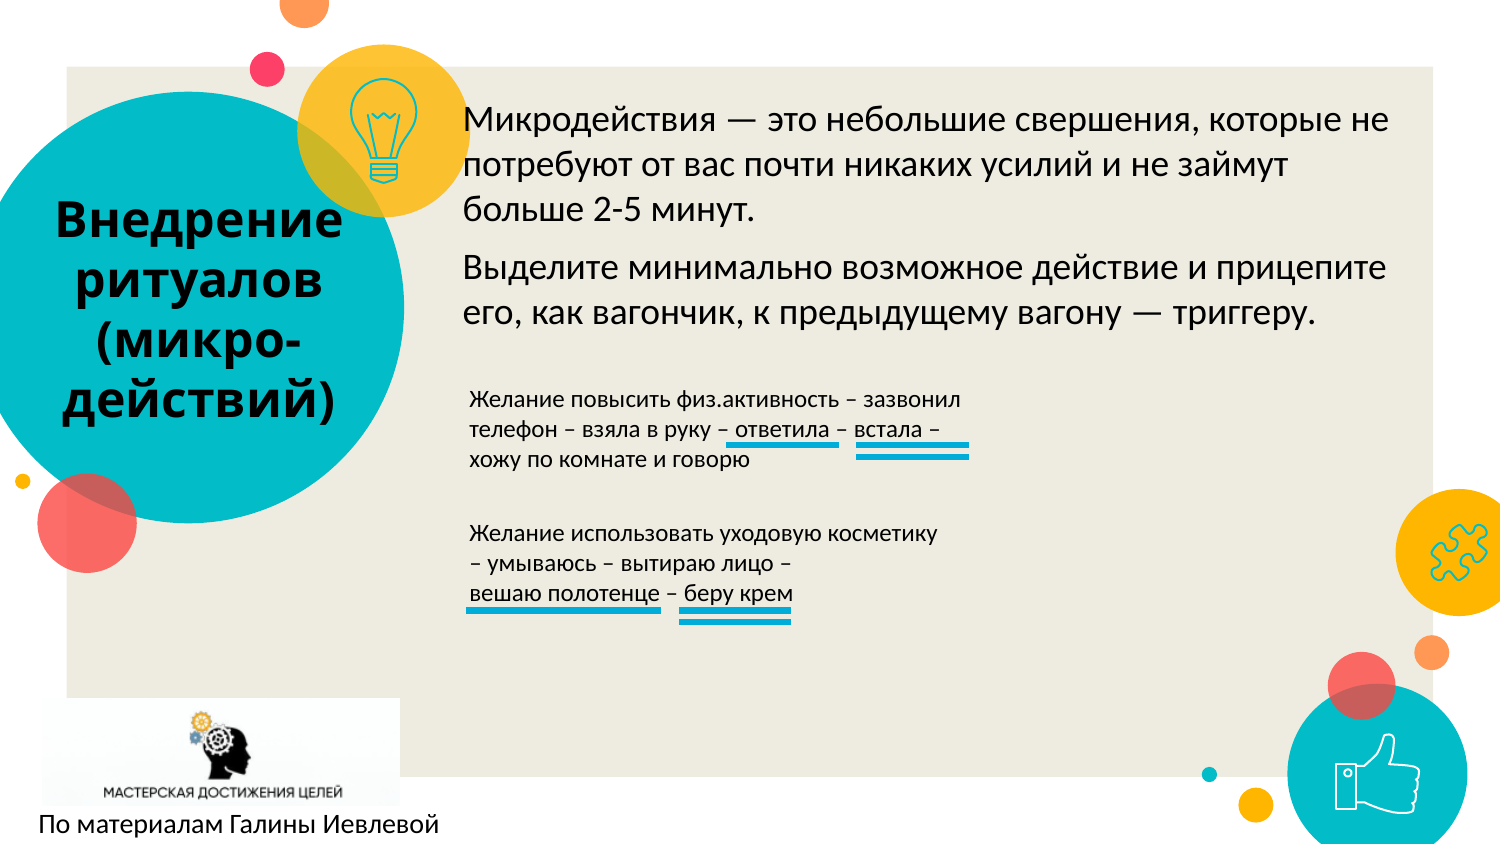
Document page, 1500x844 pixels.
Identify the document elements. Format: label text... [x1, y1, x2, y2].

text_box Желание использовать уходовую косметику – умываюсь – вытираю лицо – вешаю полотенце – беру крем [454, 509, 960, 614]
list Микродействия — это небольшие свершения, которые не потребуют от вас почти никаких усилий и не займут больше 2-5 минут. Выделите минимально возможное действие и прицепите его, как вагончик, к предыдущему вагону — триггеру. [431, 79, 1411, 616]
text_box По материалам Галины Иевлевой [23, 798, 628, 844]
title Внедрение ритуалов (микро-действий) [23, 91, 375, 524]
text_box Желание повысить физ.активность – зазвонил телефон – взяла в руку – ответила – встала – хожу по комнате и говорю [454, 375, 996, 480]
picture [41, 698, 400, 806]
